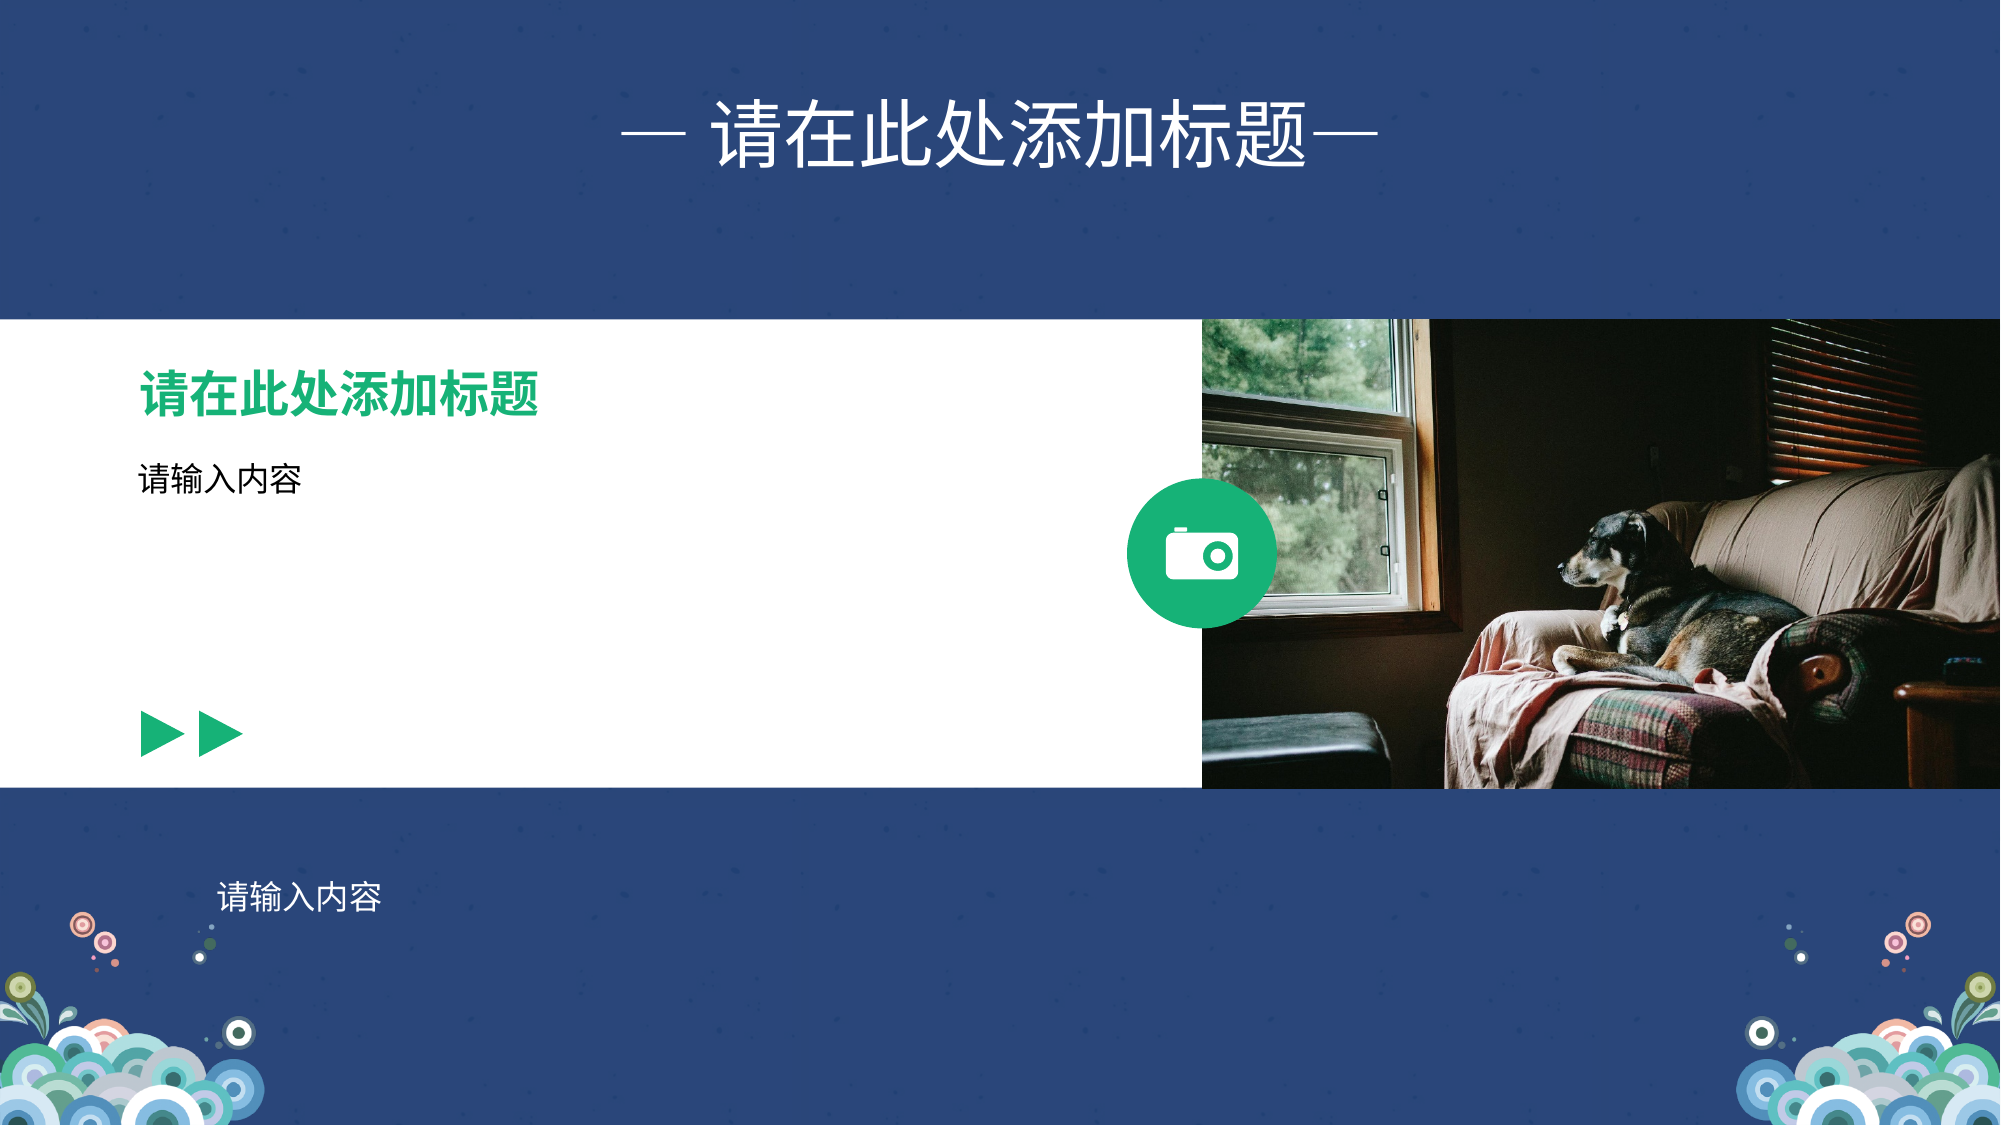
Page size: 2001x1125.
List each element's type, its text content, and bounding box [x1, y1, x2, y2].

picture [0, 858, 267, 1125]
text_box [0, 318, 1203, 789]
list —请在此处添加标题— [362, 88, 1638, 177]
text_box 请在此处添加标题 [124, 355, 555, 430]
text_box [139, 708, 188, 759]
text_box 请输入内容 [201, 848, 1773, 924]
picture [1202, 0, 2001, 1125]
text_box 请输入内容 [122, 430, 1080, 506]
text_box [198, 708, 246, 759]
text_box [1126, 478, 1277, 629]
